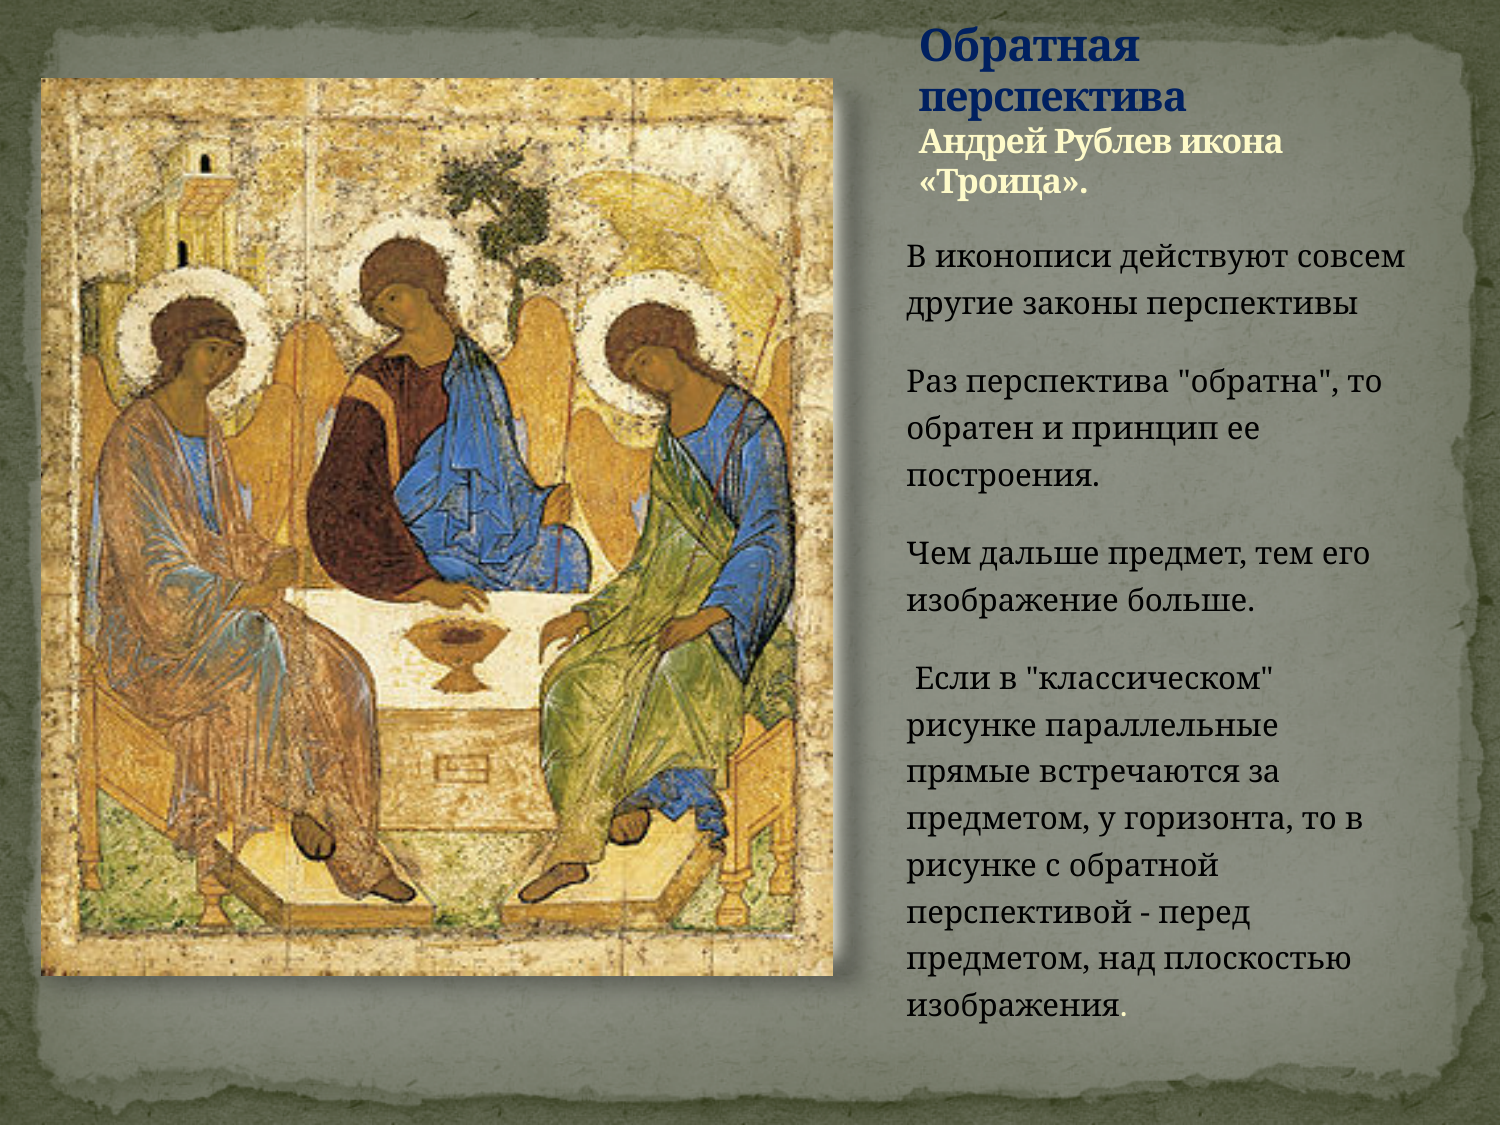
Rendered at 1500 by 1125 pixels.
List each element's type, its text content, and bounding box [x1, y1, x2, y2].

picture [30, 78, 855, 980]
list В иконописи действуют совсем другие законы перспективы Раз перспектива "обратна", то обратен и принцип ее построения. Чем дальше предмет, тем его изображение больше. Если в "классическом" рисунке параллельные прямые встречаются за предметом, у горизонта, то в рисунке с обратной перспективой - перед предметом, над плоскостью изображения. [891, 219, 1425, 1071]
title Обратная перспектива Андрей Рублев икона «Троица». [903, 0, 1425, 209]
